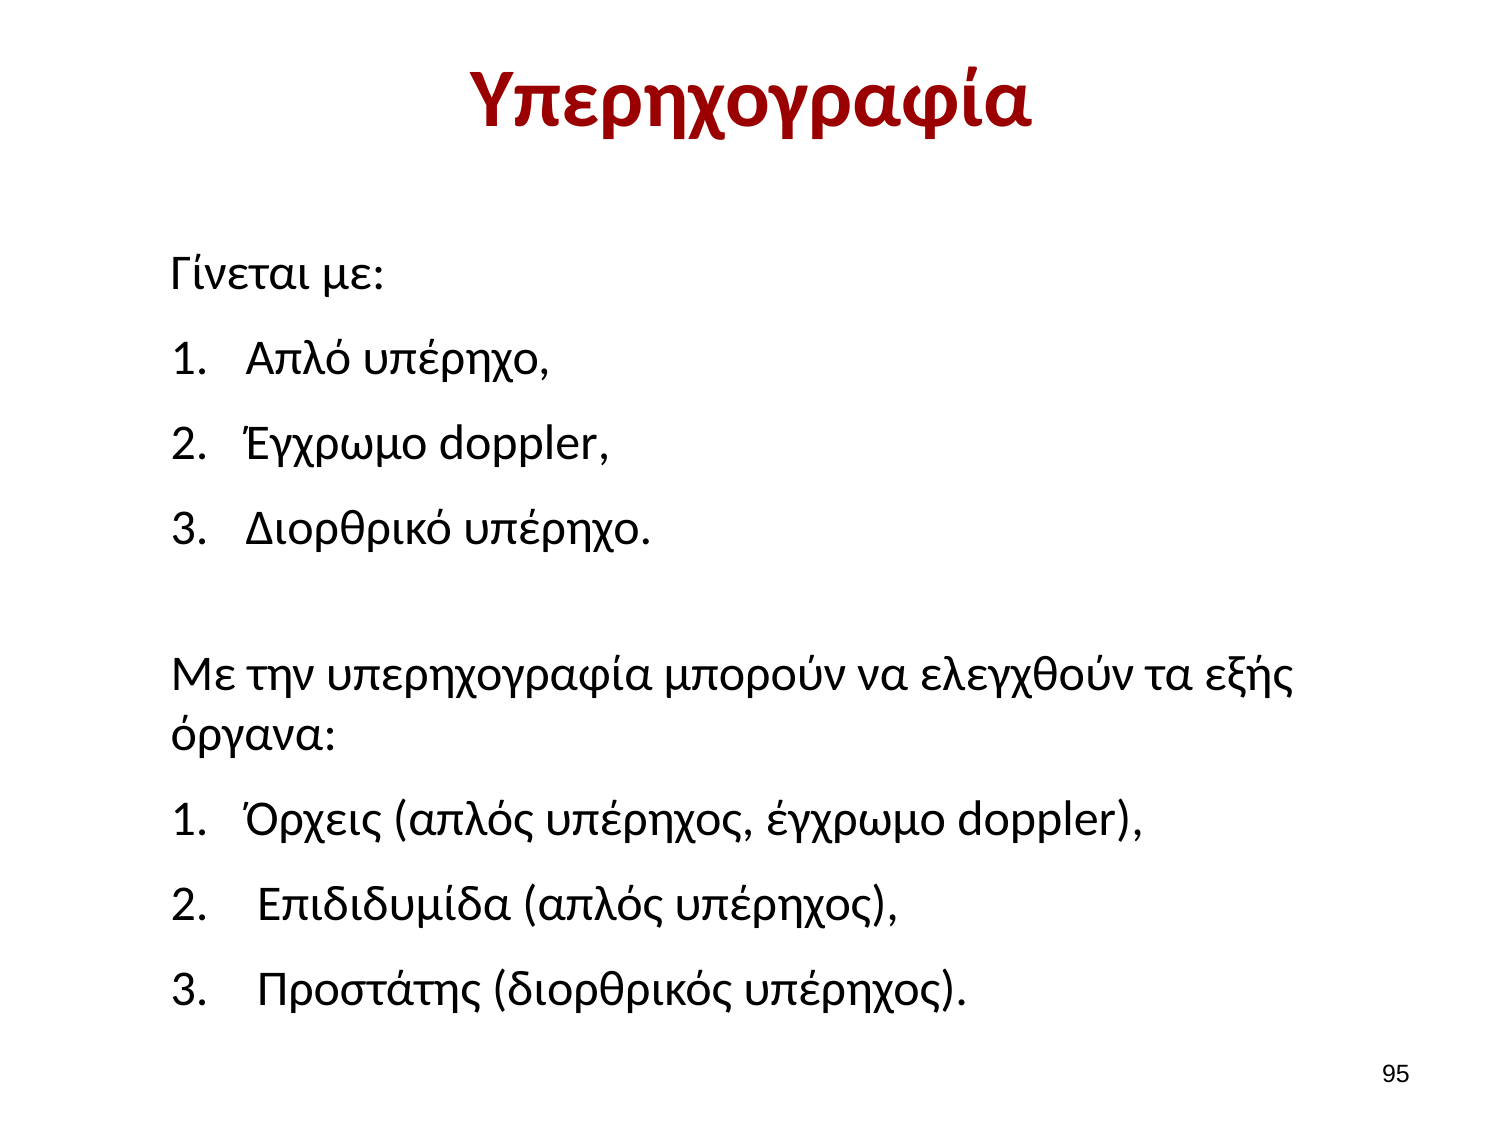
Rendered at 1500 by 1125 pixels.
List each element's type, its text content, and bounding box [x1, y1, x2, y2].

title Υπερηχογραφία [76, 19, 1427, 169]
text_box Γίνεται με: Απλό υπέρηχο, Έγχρωμο doppler, Διορθρικό υπέρηχο. [155, 231, 1361, 562]
slide_number 94 [1074, 1042, 1425, 1103]
text_box Με την υπερηχογραφία μπορούν να ελεγχθούν τα εξής όργανα: Όρχεις (απλός υπέρηχος, έγχρωμο doppler), Επιδιδυμίδα (απλός υπέρηχος), Προστάτης (διορθρικός υπέρηχος). [155, 633, 1444, 1024]
